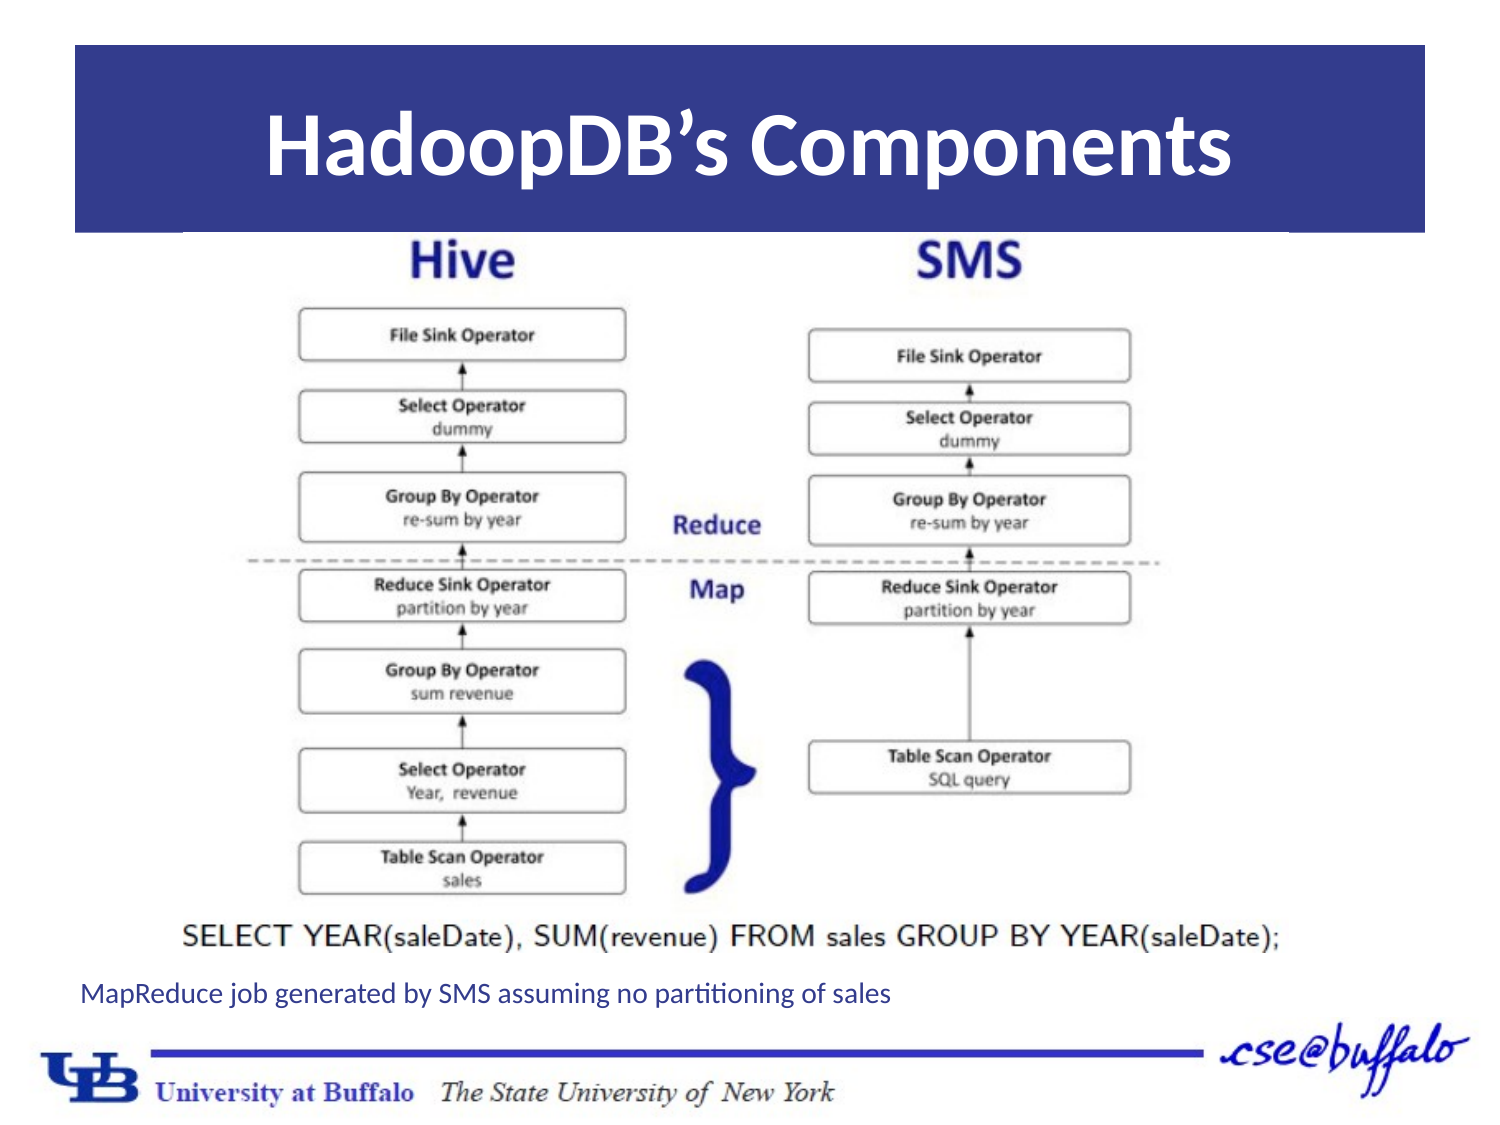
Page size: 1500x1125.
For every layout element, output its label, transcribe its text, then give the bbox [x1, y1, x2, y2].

list MapReduce job generated by SMS assuming no partitioning of sales [64, 262, 1425, 1015]
title HadoopDB’s Components [75, 45, 1425, 233]
picture [182, 232, 1289, 953]
picture [4, 1016, 1500, 1125]
